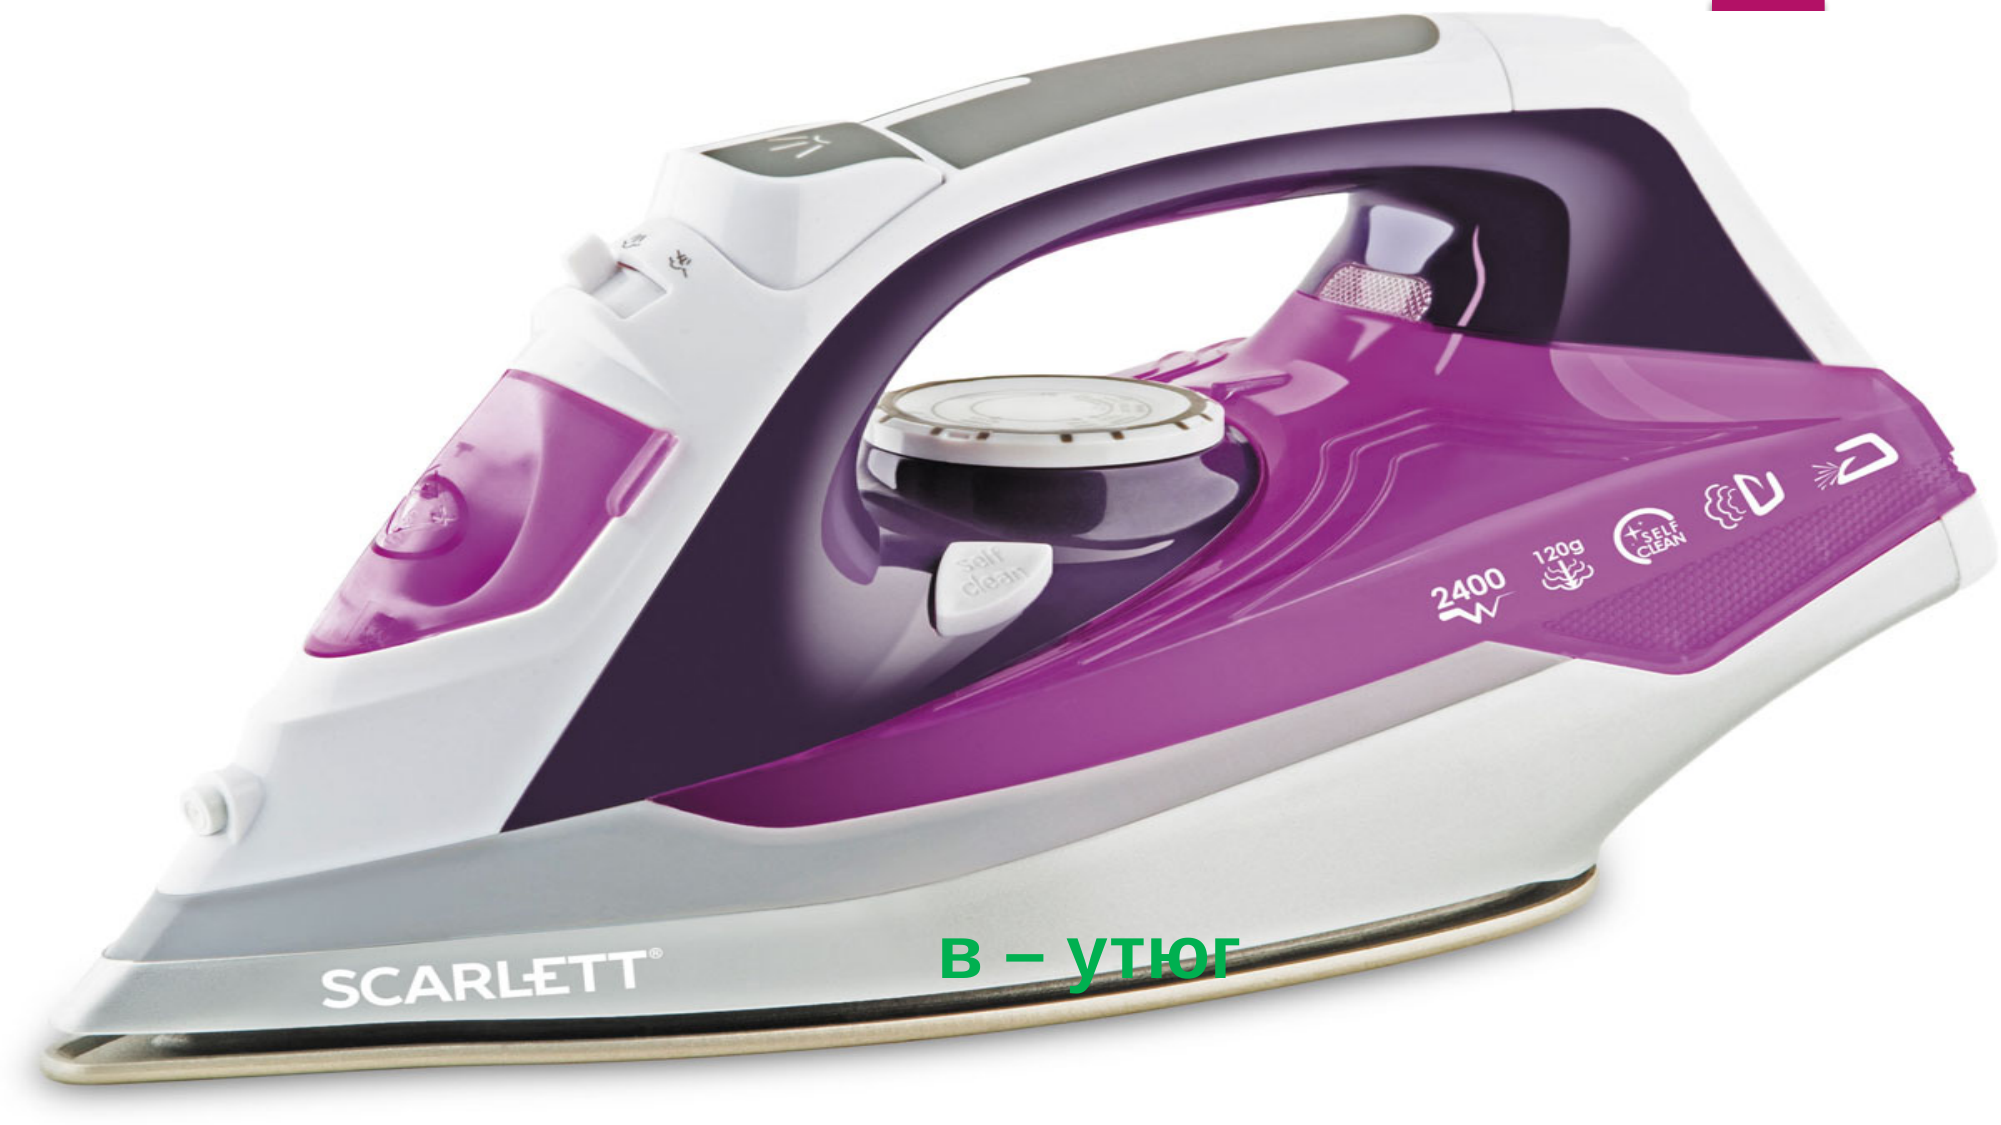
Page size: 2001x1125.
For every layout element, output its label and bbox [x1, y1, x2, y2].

list [0, 11, 2000, 1125]
